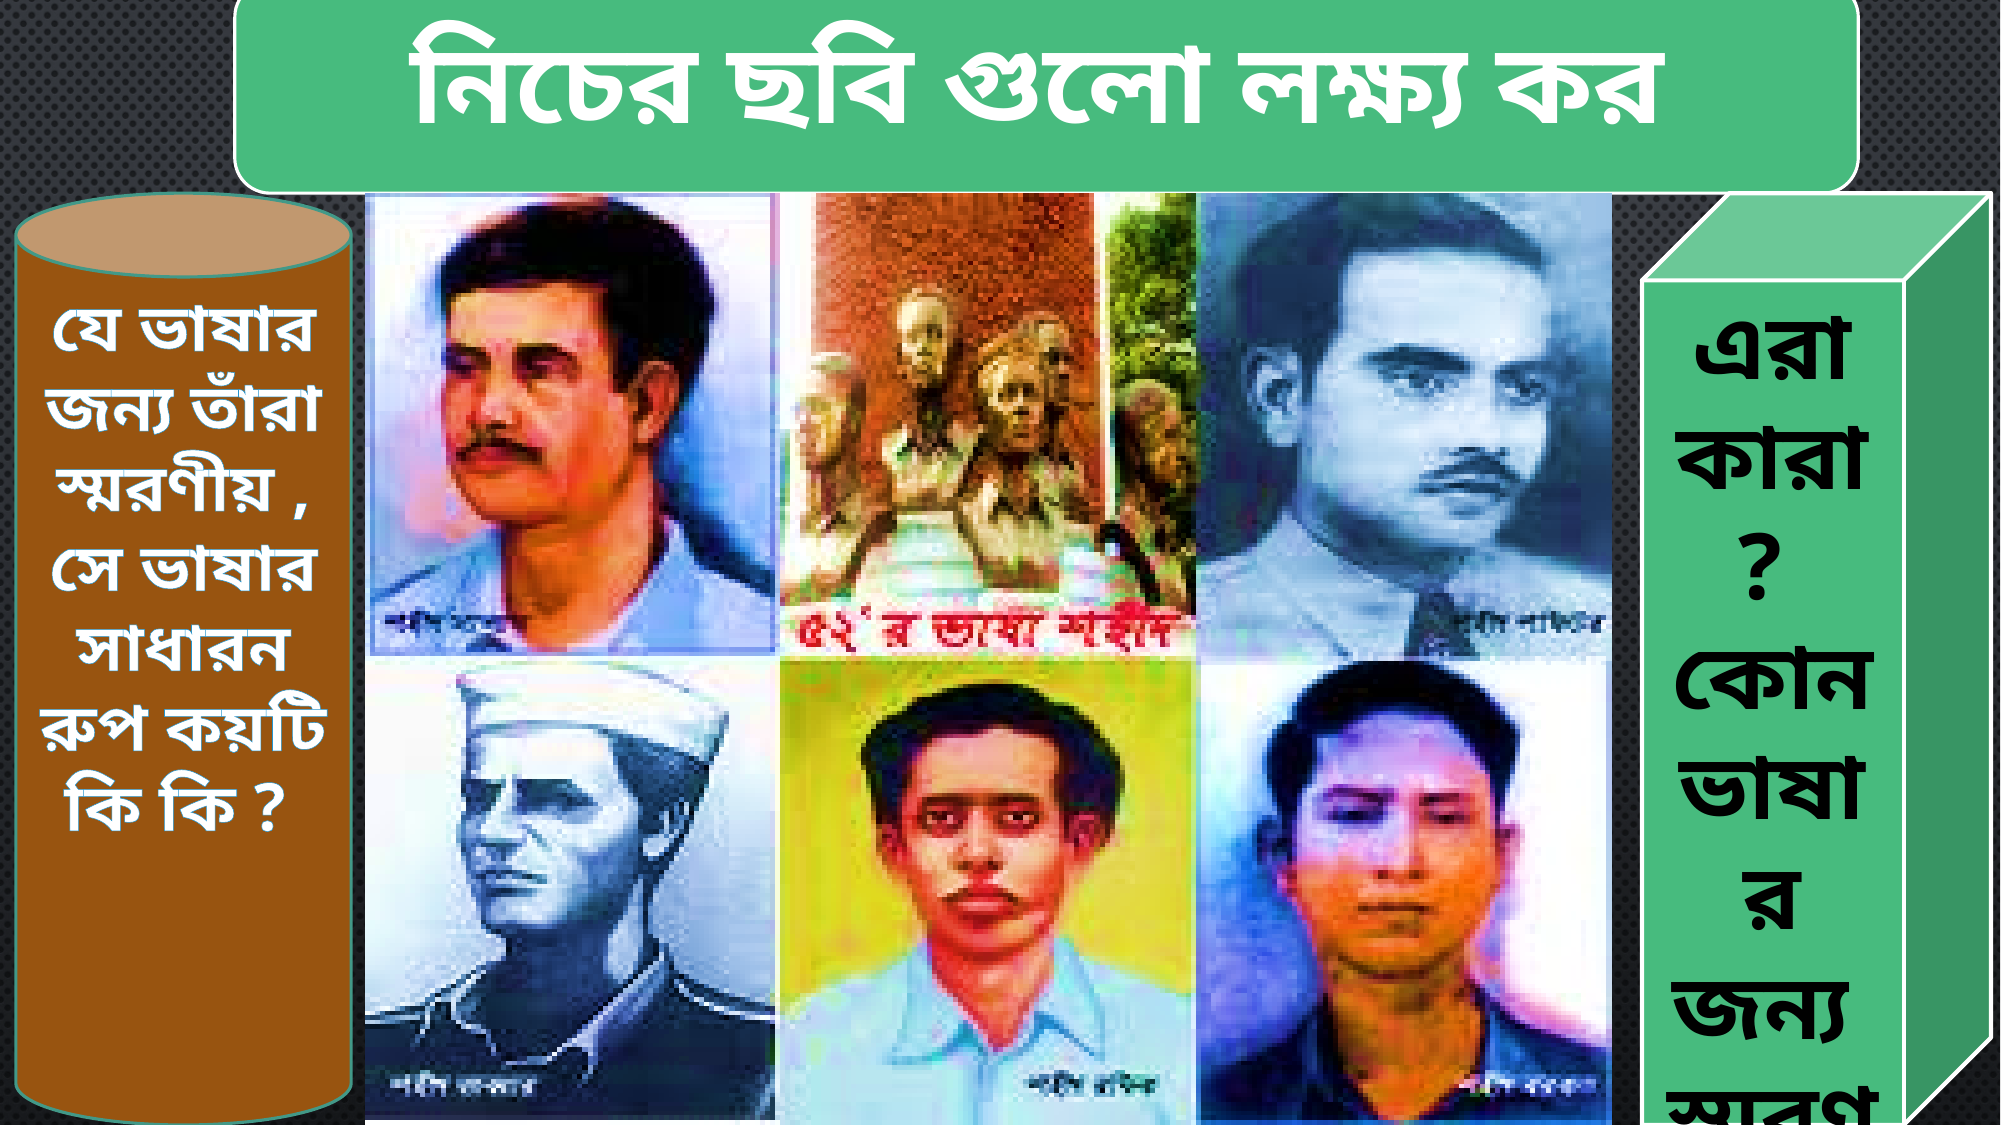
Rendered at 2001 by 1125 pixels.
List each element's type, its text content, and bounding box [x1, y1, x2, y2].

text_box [233, 0, 1860, 194]
text_box যে ভাষার জন্য তাঁরা স্মরণীয় , সে ভাষার সাধারন রুপ কয়টি কি কি ? [14, 191, 353, 1125]
picture [365, 192, 1612, 1125]
text_box এরা কারা? কোন ভাষার জন্য স্মরণীয় তাঁরা ? [1639, 191, 1994, 1125]
